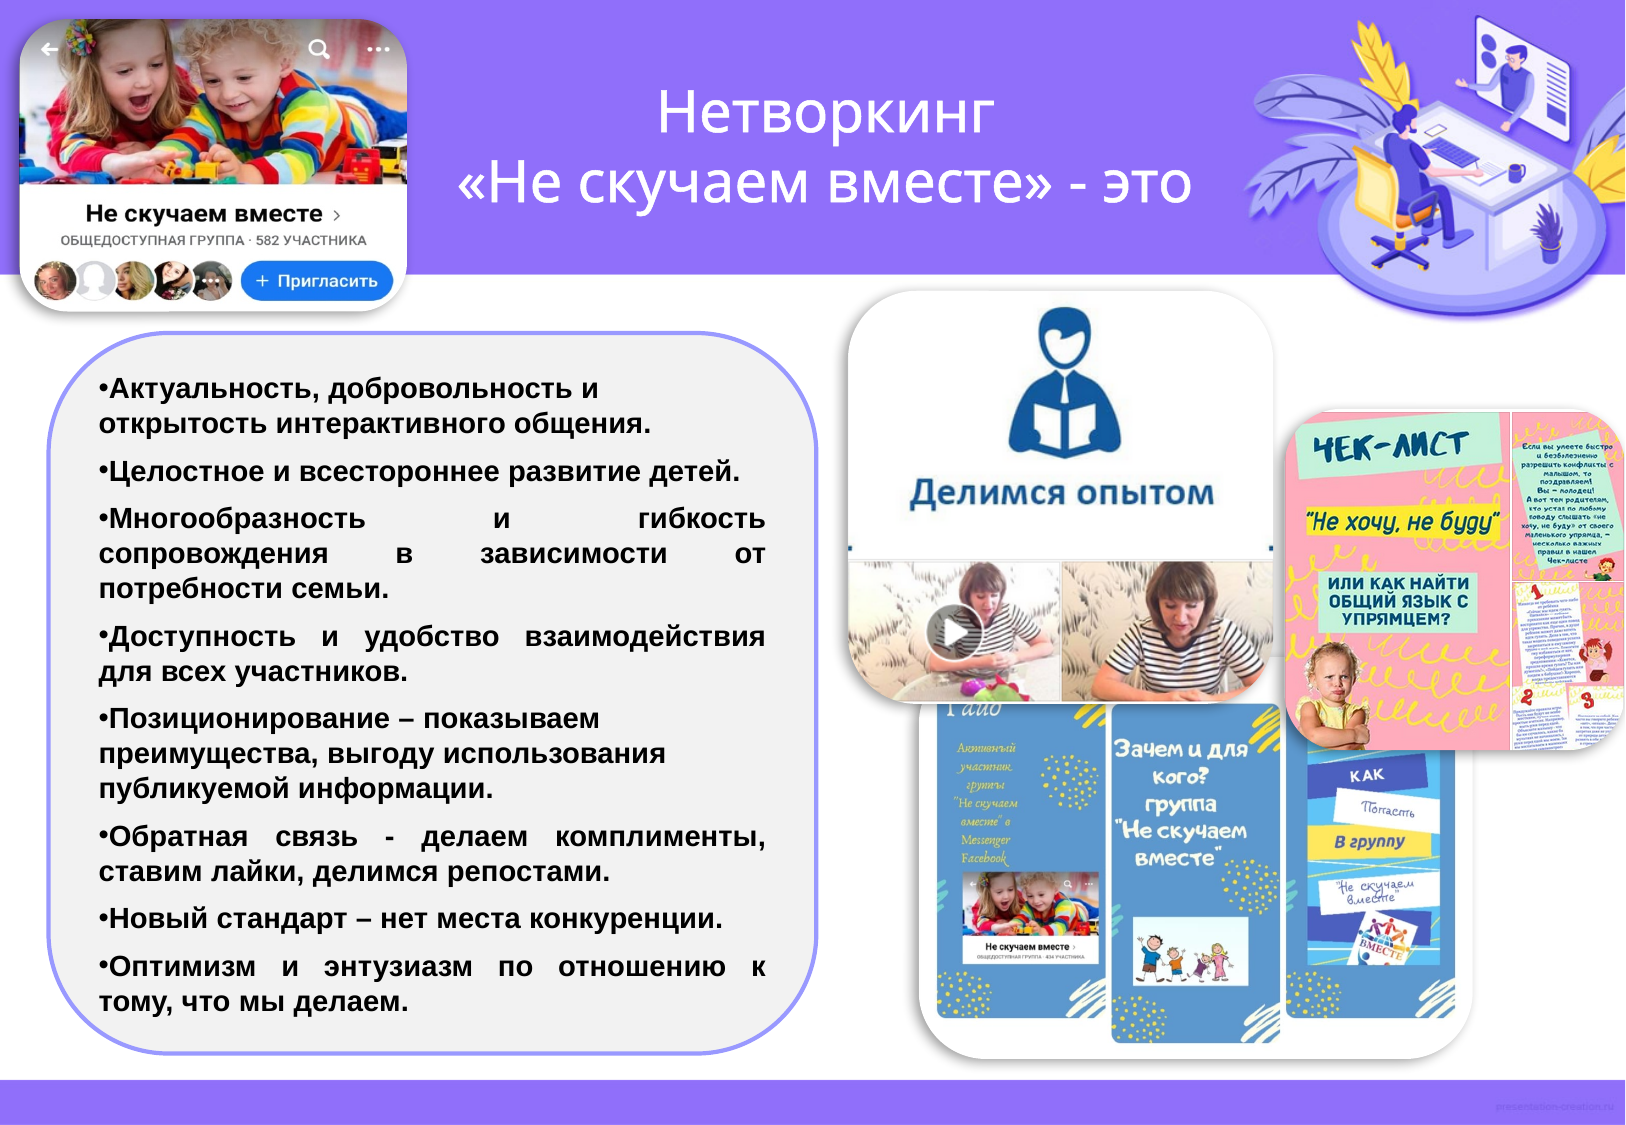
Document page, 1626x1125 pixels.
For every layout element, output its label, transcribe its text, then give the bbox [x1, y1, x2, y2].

text_box Актуальность, добровольность и открытость интерактивного общения. Целостное и всестороннее развитие детей. Многообразность и гибкость сопровождения в зависимости от потребности семьи. Доступность и удобство взаимодействия для всех участников. Позиционирование – показываем преимущества, выгоду использования публикуемой информации. Обратная связь - делаем комплименты, ставим лайки, делимся репостами. Новый стандарт – нет места конкуренции. Оптимизм и энтузиазм по отношению к тому, что мы делаем. [46, 330, 819, 1056]
text_box Нетворкинг «Не скучаем вместе» - это [415, 66, 1235, 222]
picture [0, 0, 1626, 1125]
